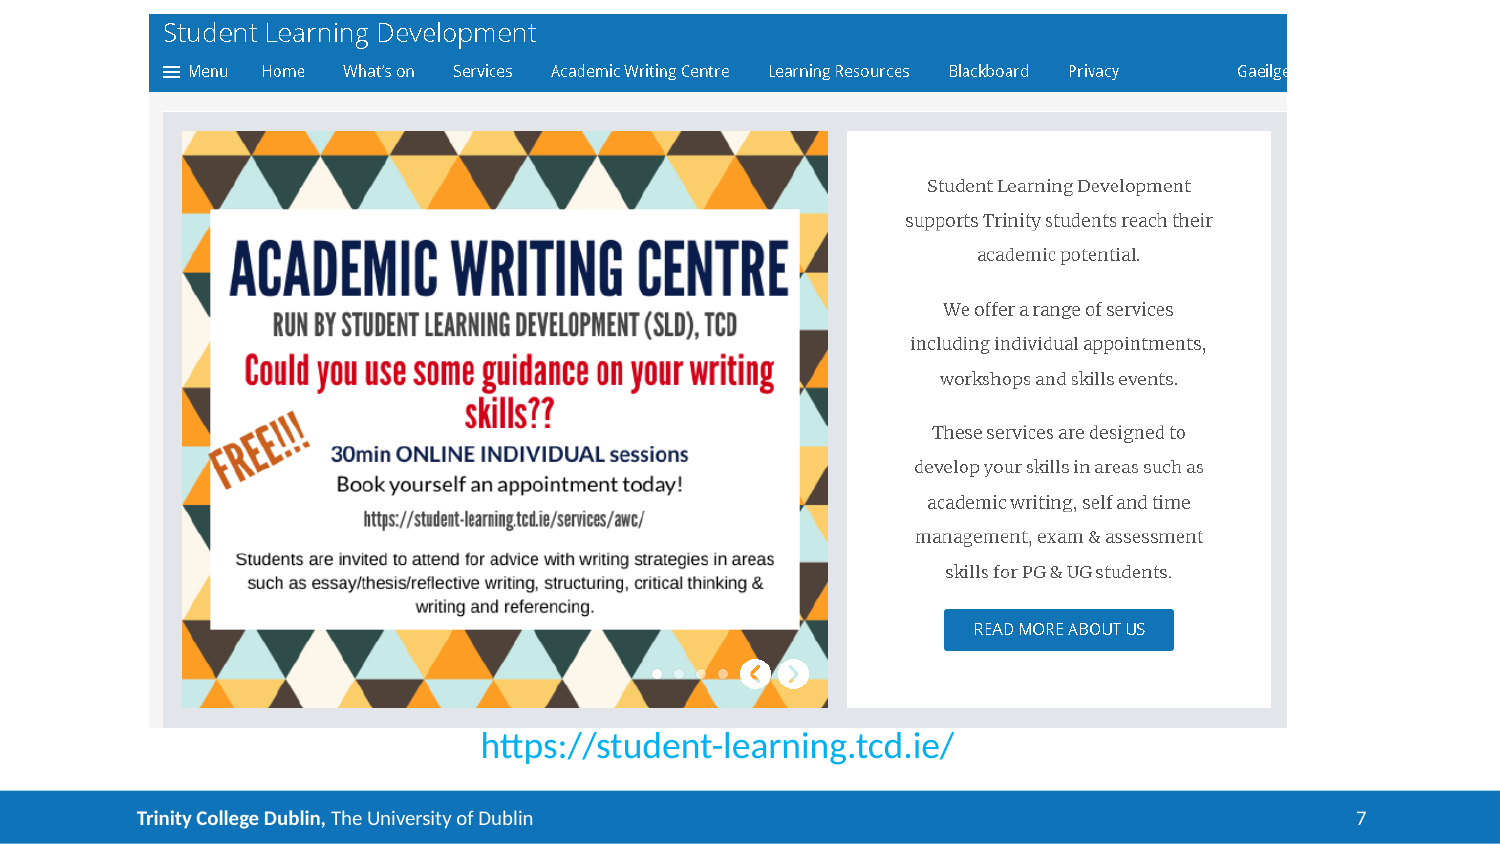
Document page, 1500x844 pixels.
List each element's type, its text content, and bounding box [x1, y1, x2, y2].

picture [149, 14, 1287, 728]
text_box https://student-learning.tcd.ie/ [129, 713, 1306, 774]
